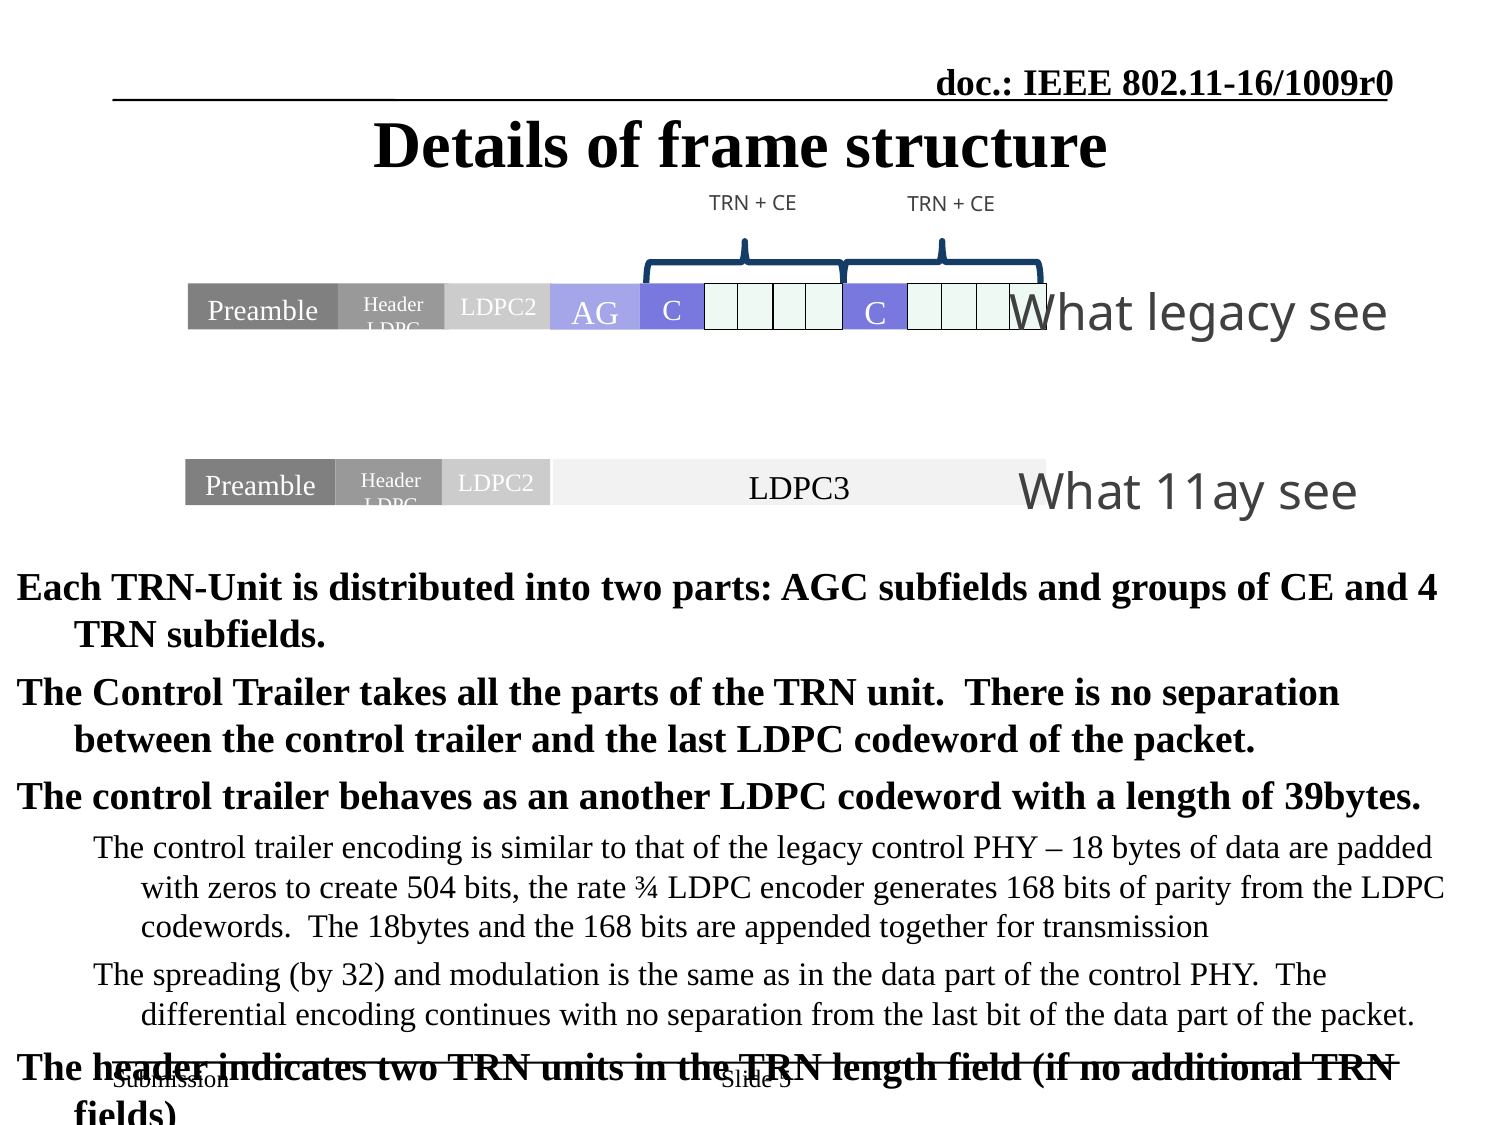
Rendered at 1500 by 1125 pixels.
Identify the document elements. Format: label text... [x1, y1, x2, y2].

list Each TRN-Unit is distributed into two parts: AGC subfields and groups of CE and 4 TRN subfields. The Control Trailer takes all the parts of the TRN unit. There is no separation between the control trailer and the last LDPC codeword of the packet. The control trailer behaves as an another LDPC codeword with a length of 39bytes. The control trailer encoding is similar to that of the legacy control PHY – 18 bytes of data are padded with zeros to create 504 bits, the rate ¾ LDPC encoder generates 168 bits of parity from the LDPC codewords. The 18bytes and the 168 bits are appended together for transmission The spreading (by 32) and modulation is the same as in the data part of the control PHY. The differential encoding continues with no separation from the last bit of the data part of the packet. The header indicates two TRN units in the TRN length field (if no additional TRN fields) [1, 553, 1490, 1125]
text_box TRN + CE [694, 185, 843, 223]
text_box Preamble [185, 459, 335, 506]
text_box [804, 284, 845, 331]
text_box What 11ay see [1003, 459, 1374, 528]
text_box TRN + CE [892, 185, 1041, 224]
title Details of frame structure [65, 87, 1417, 195]
text_box [906, 283, 939, 331]
text_box [736, 284, 771, 331]
text_box Header LDPC [337, 283, 444, 330]
text_box LDPC2 [441, 459, 551, 506]
text_box LDPC2 [444, 283, 550, 330]
text_box [974, 283, 995, 331]
text_box LDPC3 [552, 458, 1047, 505]
text_box CE [843, 283, 906, 330]
text_box [771, 284, 804, 331]
text_box What legacy see [995, 280, 1404, 349]
text_box Preamble [187, 283, 337, 330]
text_box [939, 283, 974, 331]
text_box [842, 240, 1042, 283]
slide_number 5 [712, 1061, 800, 1123]
text_box [645, 240, 845, 284]
text_box Header LDPC [335, 459, 441, 506]
text_box CE [639, 283, 702, 330]
text_box AGC [550, 283, 639, 330]
text_box [702, 284, 736, 331]
